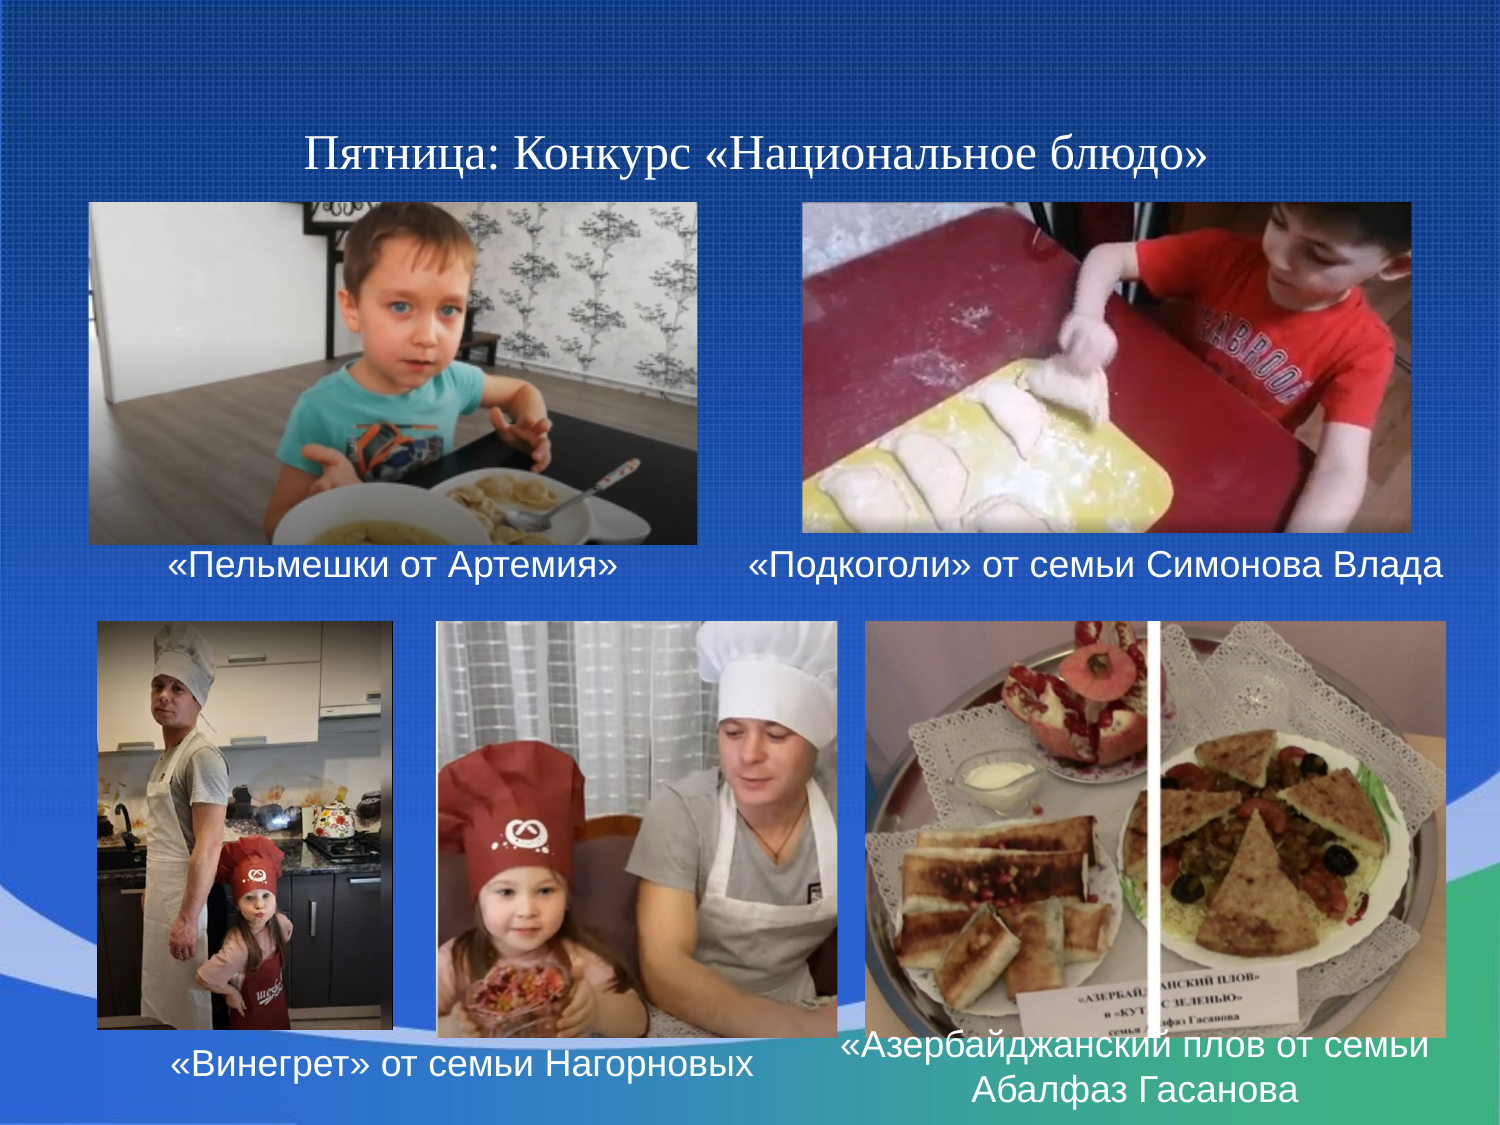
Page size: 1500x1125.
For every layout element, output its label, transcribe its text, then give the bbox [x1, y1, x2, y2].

text_box «Винегрет» от семьи Нагорновых [88, 1031, 761, 1092]
text_box «Азербайджанский плов от семьи Абалфаз Гасанова [761, 1013, 1500, 1118]
text_box «Пельмешки от Артемия» [19, 532, 767, 593]
picture [0, 0, 1500, 1125]
title Пятница: Конкурс «Национальное блюдо» [88, 30, 1421, 268]
text_box «Подкоголи» от семьи Симонова Влада [767, 532, 1481, 593]
